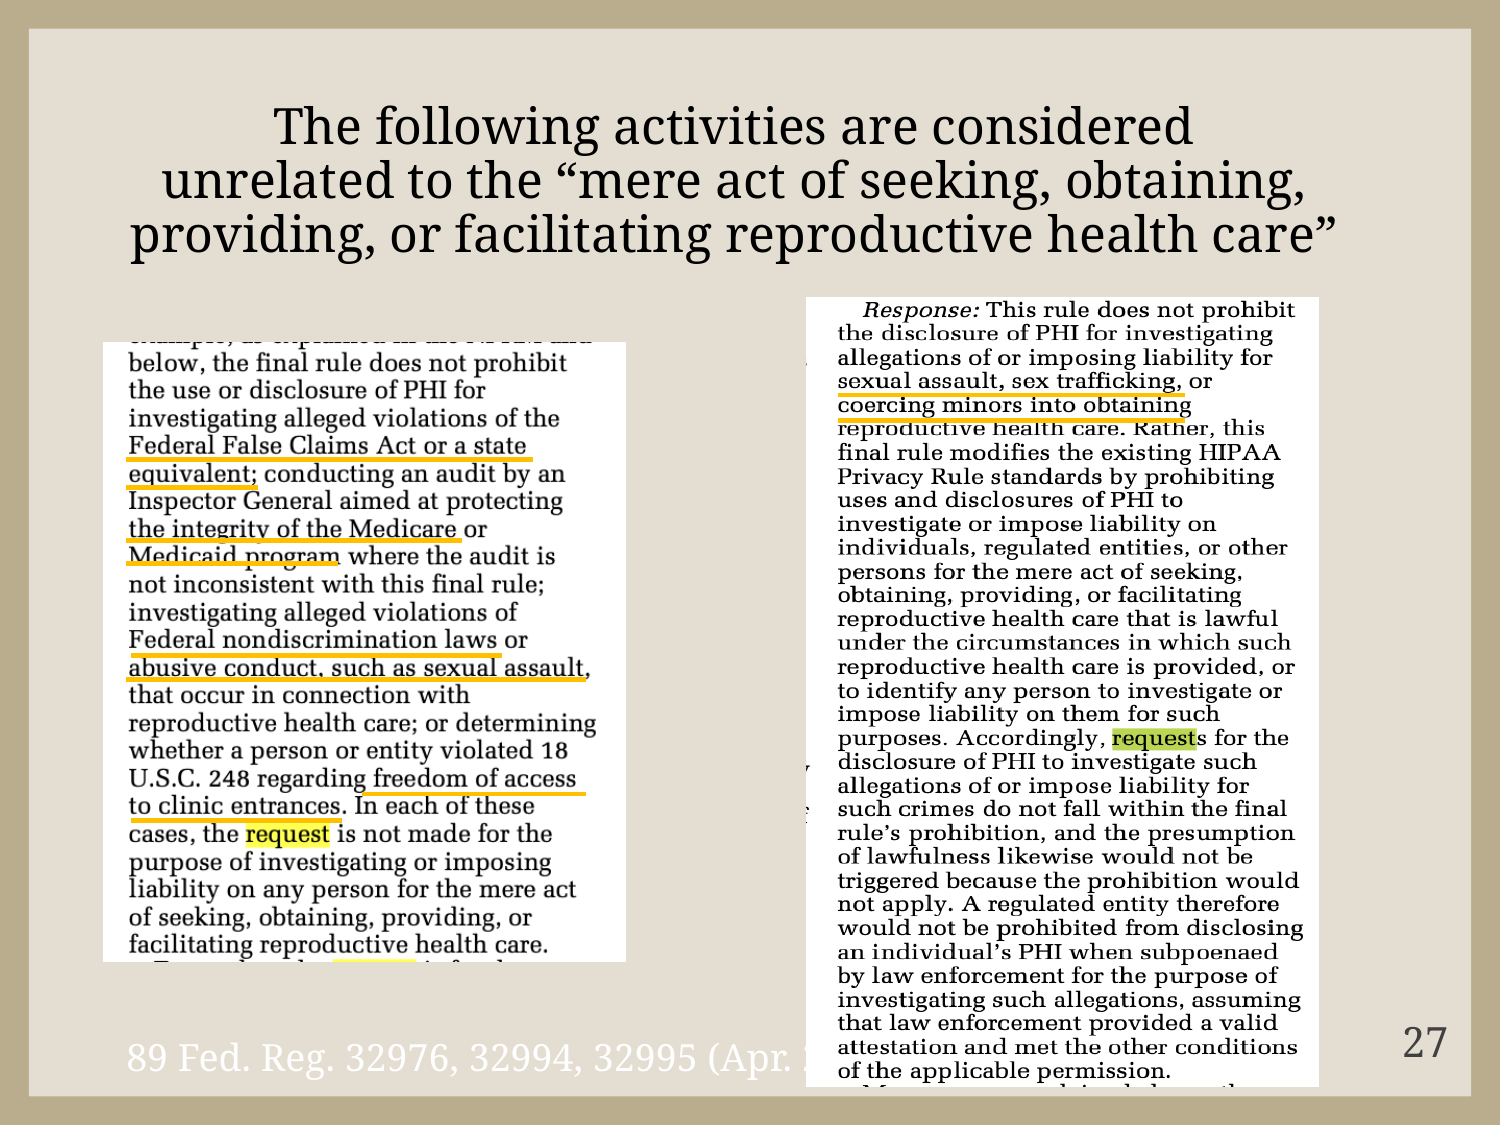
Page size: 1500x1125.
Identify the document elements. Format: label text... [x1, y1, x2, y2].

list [103, 342, 627, 962]
slide_number 27 [1325, 1035, 1464, 1080]
picture [806, 297, 1319, 1087]
title The following activities are considered unrelated to the “mere act of seeking, obtaining, providing, or facilitating reproductive health care” [79, 61, 1389, 304]
text_box 89 Fed. Reg. 32976, 32994, 32995 (Apr. 26, 2024) [111, 1026, 800, 1086]
